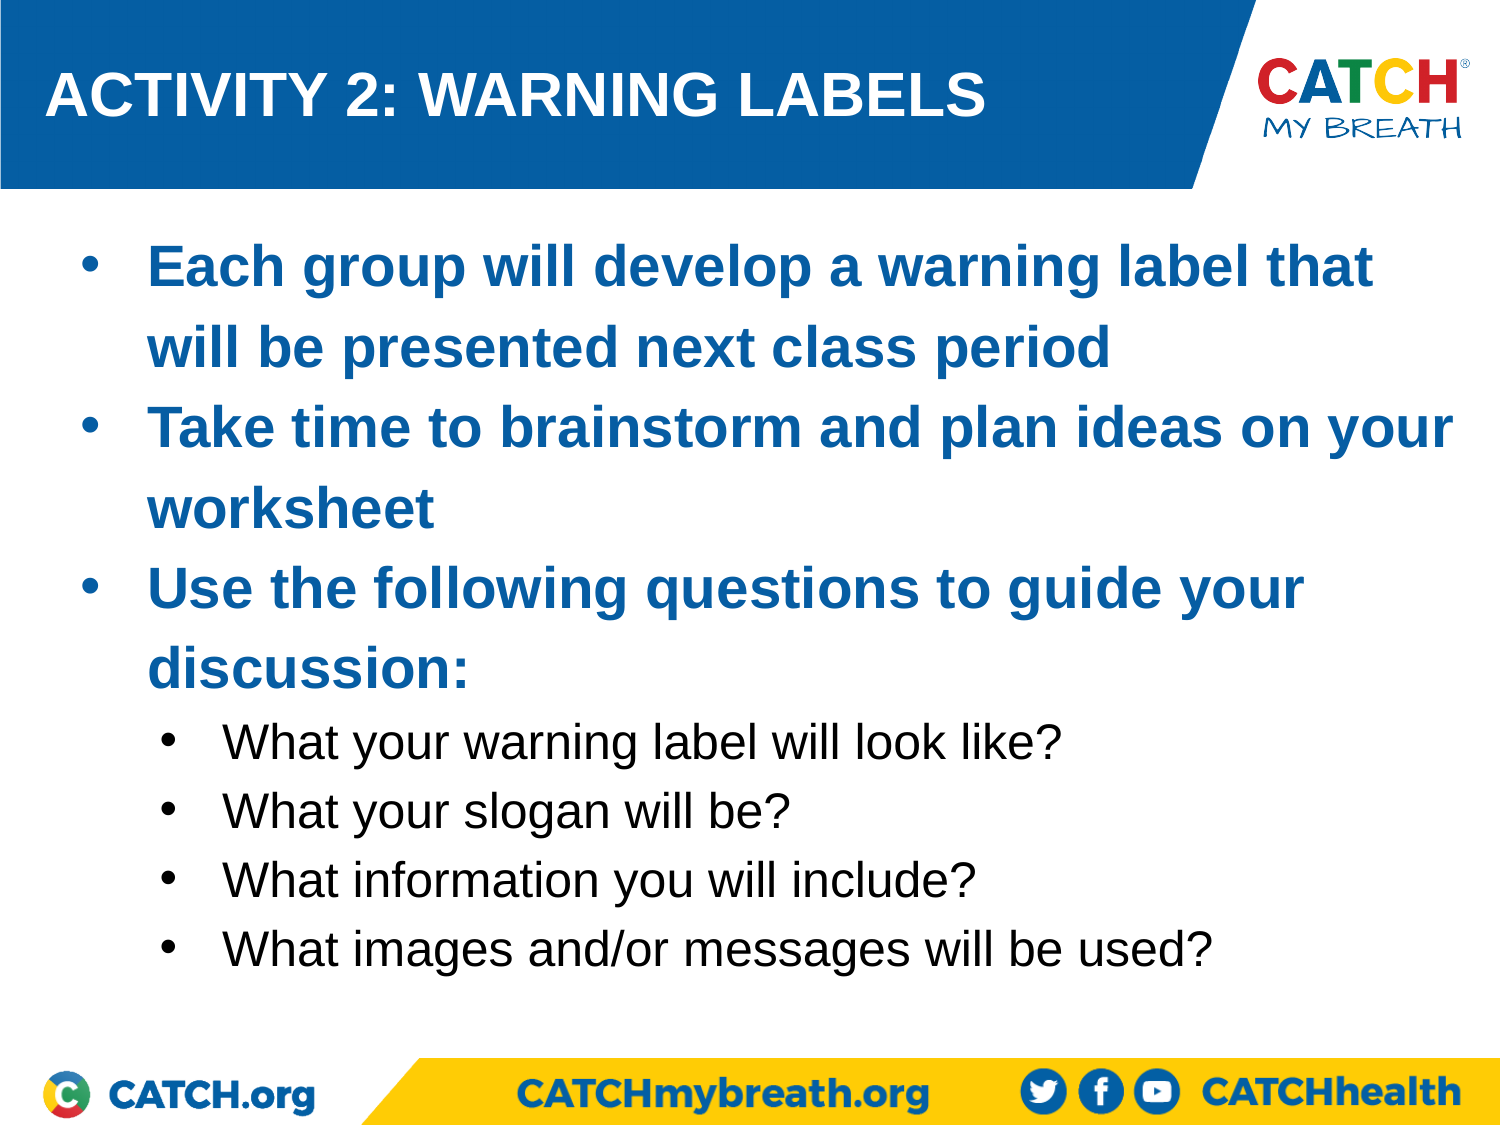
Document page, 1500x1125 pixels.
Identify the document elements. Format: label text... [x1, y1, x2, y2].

picture [1, 0, 1472, 189]
list Each group will develop a warning label that will be presented next class period Take time to brainstorm and plan ideas on your worksheet Use the following questions to guide your discussion: What your warning label will look like? What your slogan will be? What information you will include? What images and/or messages will be used? [57, 210, 1491, 1052]
title ACTIVITY 2: WARNING LABELS [29, 19, 1192, 173]
picture [0, 1058, 1500, 1125]
